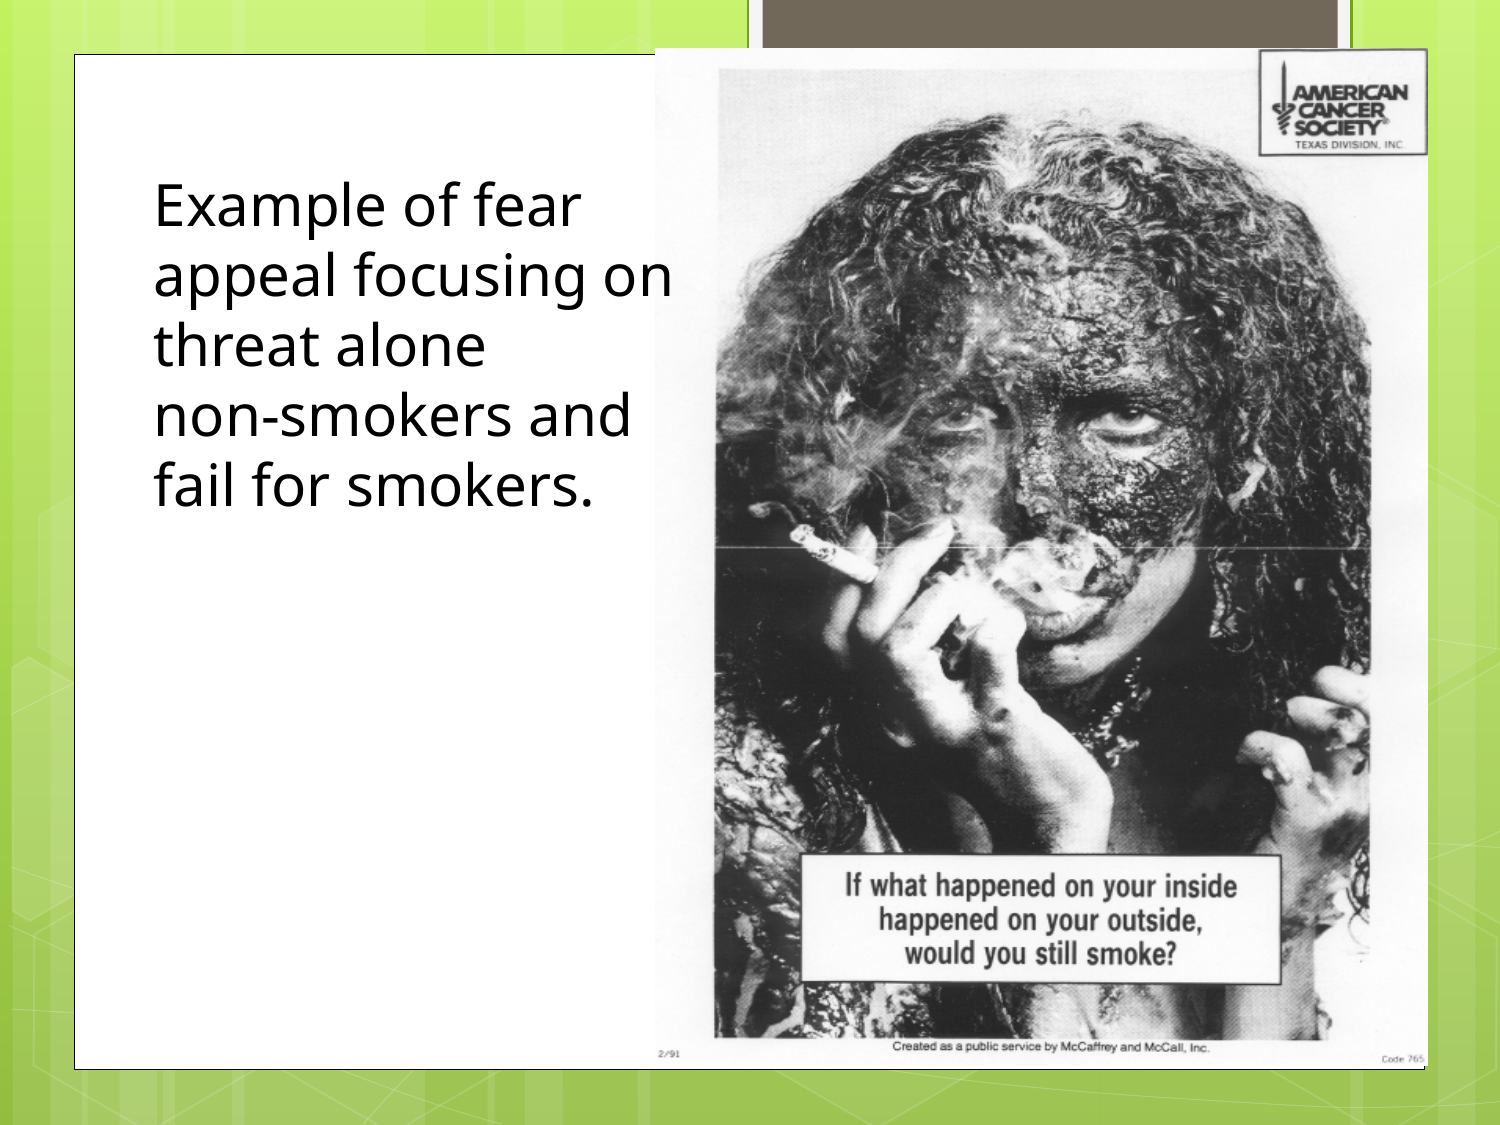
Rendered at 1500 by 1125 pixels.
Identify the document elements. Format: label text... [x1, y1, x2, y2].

picture [655, 48, 1428, 1066]
text_box Example of fear appeal focusing on threat alone non-smokers and fail for smokers. [139, 160, 649, 526]
